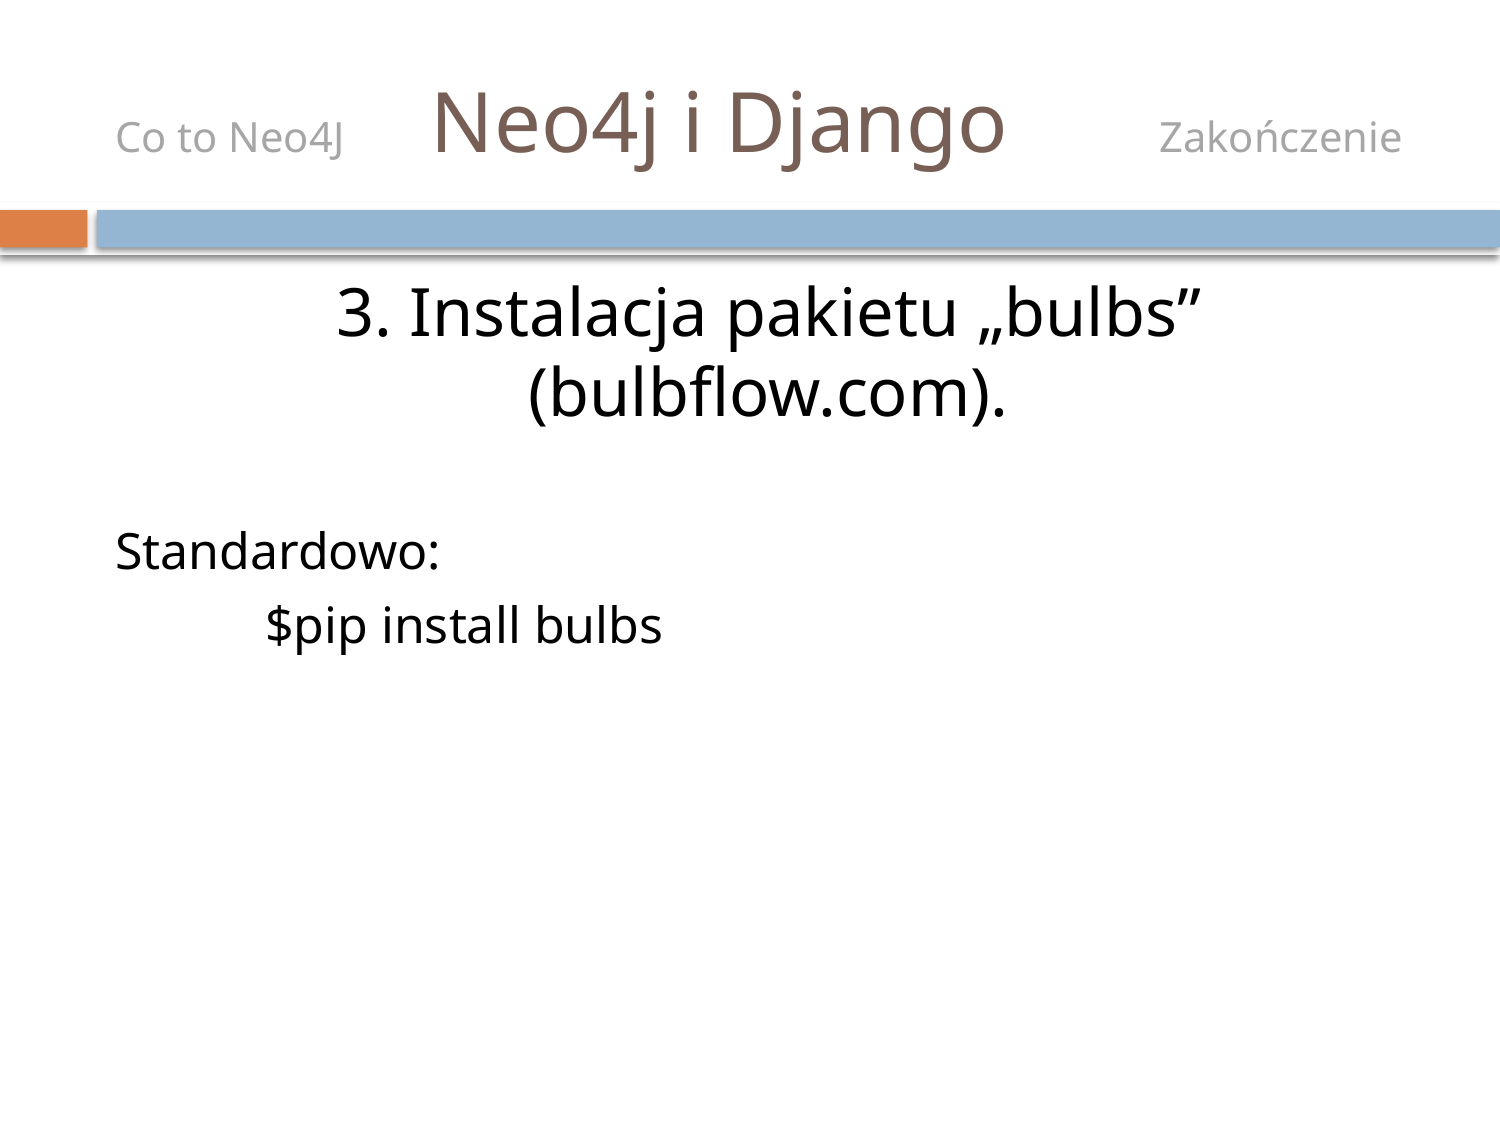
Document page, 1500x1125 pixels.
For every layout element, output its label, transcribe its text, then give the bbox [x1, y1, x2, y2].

list 3. Instalacja pakietu „bulbs” (bulbflow.com). Standardowo: $pip install bulbs [100, 262, 1438, 1059]
title Co to Neo4J Neo4j i Django Zakończenie [100, 37, 1438, 200]
